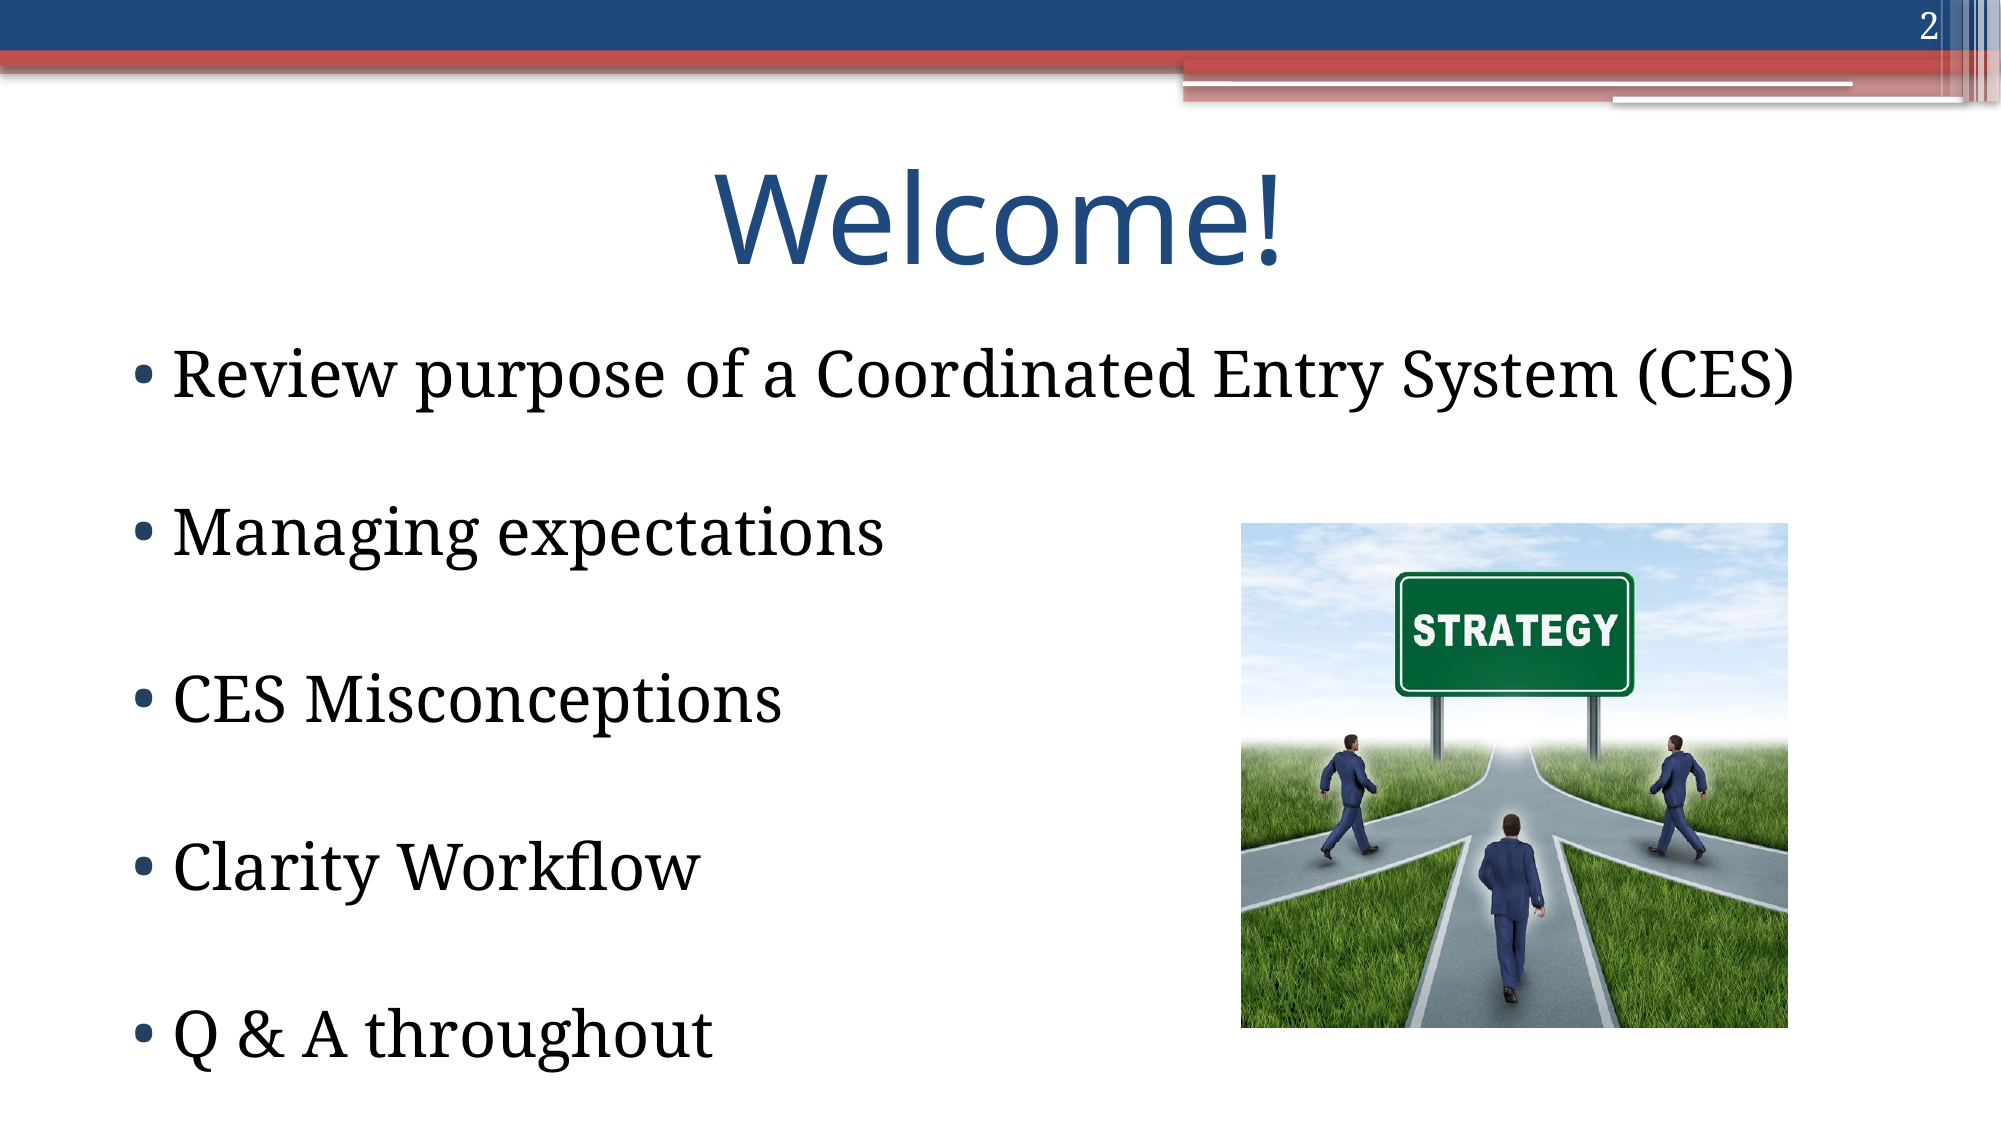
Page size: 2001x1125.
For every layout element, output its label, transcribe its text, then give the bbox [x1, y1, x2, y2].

picture [1241, 523, 1789, 1028]
list Review purpose of a Coordinated Entry System (CES) Managing expectations CES Misconceptions Clarity Workflow Q & A throughout [99, 325, 1900, 1079]
title Welcome! [99, 127, 1900, 303]
slide_number 2 [1788, 0, 1955, 61]
